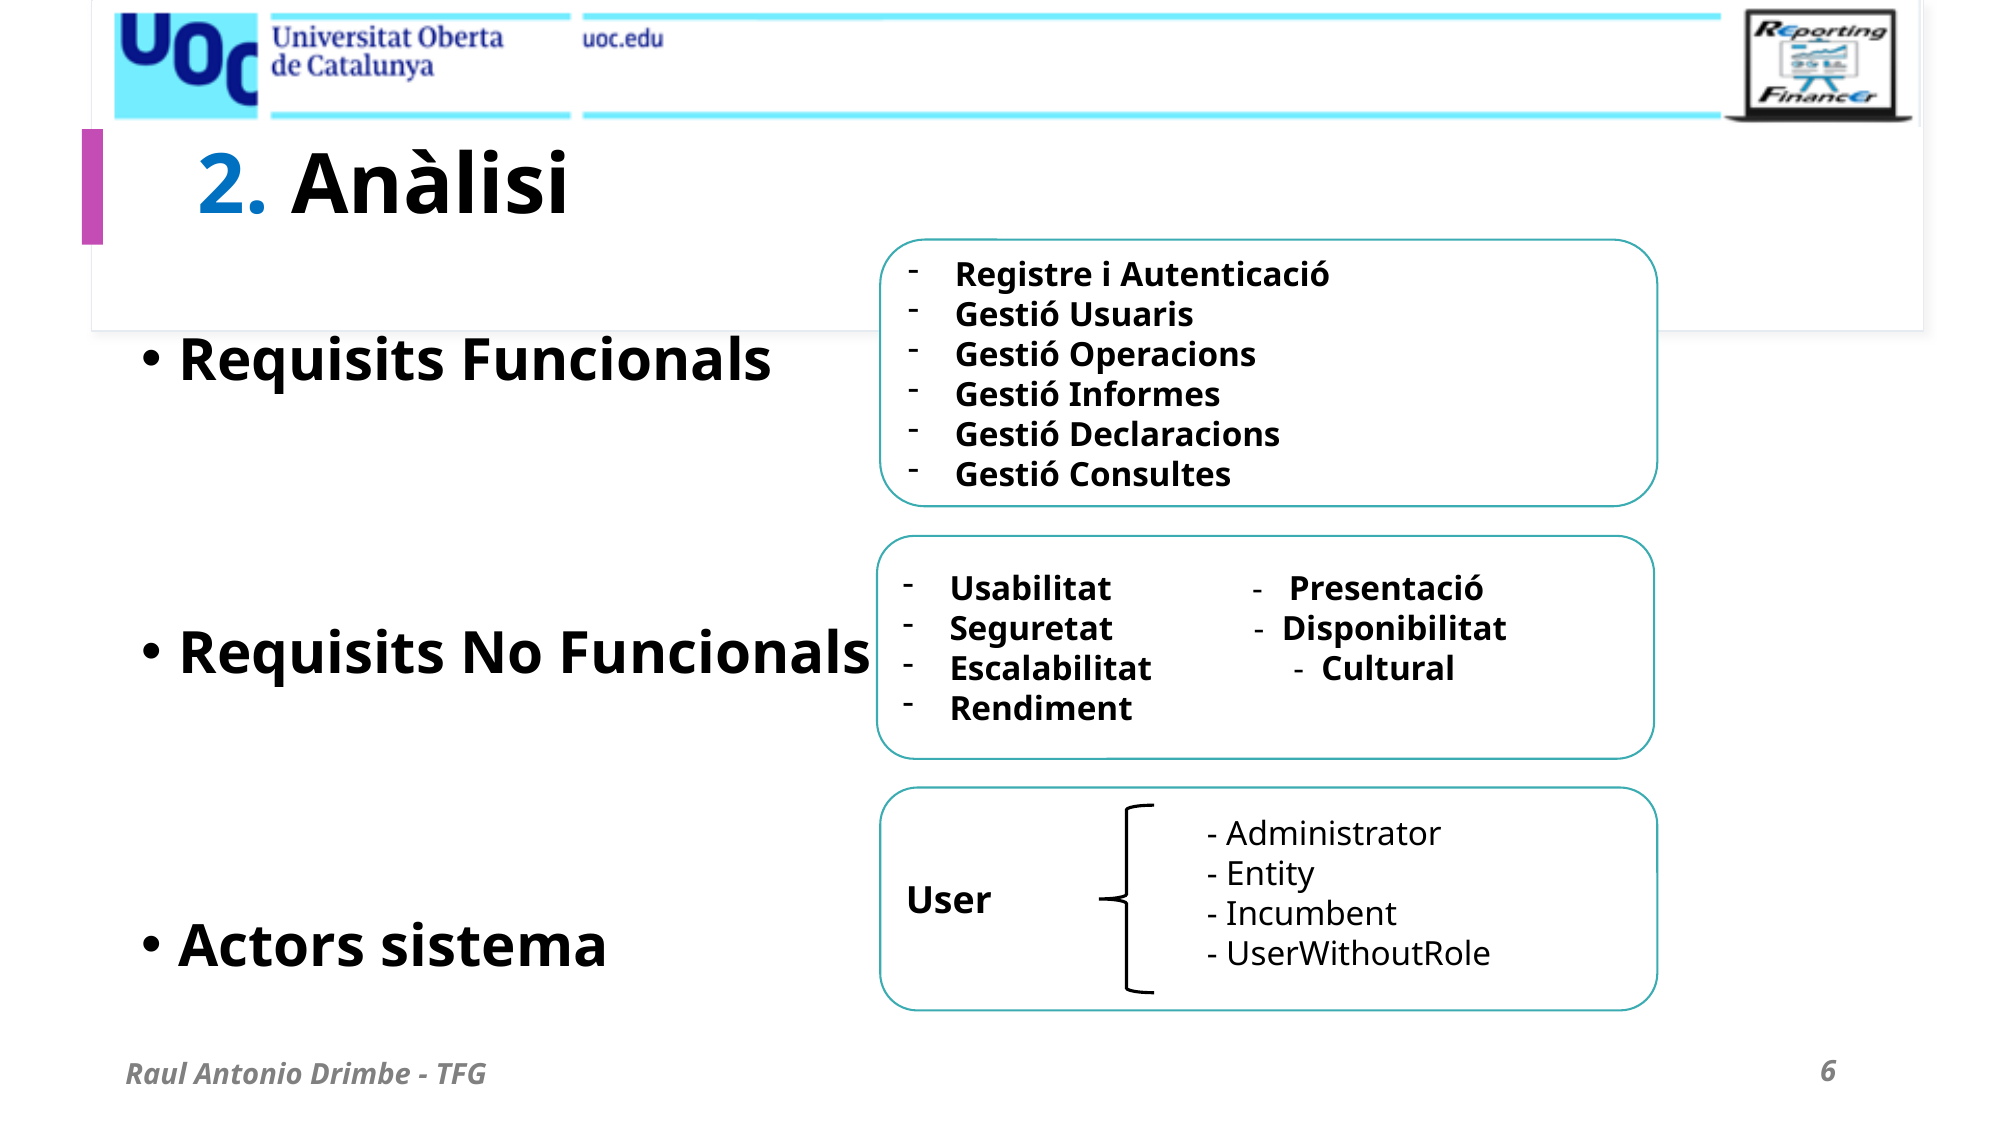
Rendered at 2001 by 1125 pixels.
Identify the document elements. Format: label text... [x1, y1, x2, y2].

text_box - Administrator - Entity - Incumbent - UserWithoutRole [1192, 805, 1688, 980]
text_box Registre i Autenticació Gestió Usuaris Gestió Operacions Gestió Informes Gestió Declaracions Gestió Consultes [879, 238, 1659, 508]
picture [113, 0, 1921, 127]
text_box Usabilitat - Presentació Seguretat - Disponibilitat Escalabilitat - Cultural Rendiment [875, 534, 1656, 760]
slide_number 6 [1401, 1042, 1851, 1103]
text_box User [879, 786, 1658, 1012]
footer Raul Antonio Drimbe - TFG [0, 1043, 644, 1104]
text_box [1098, 804, 1155, 994]
title 2. Anàlisi [183, 127, 1851, 284]
list Requisits Funcionals Requisits No Funcionals Actors sistema [126, 308, 1795, 1011]
